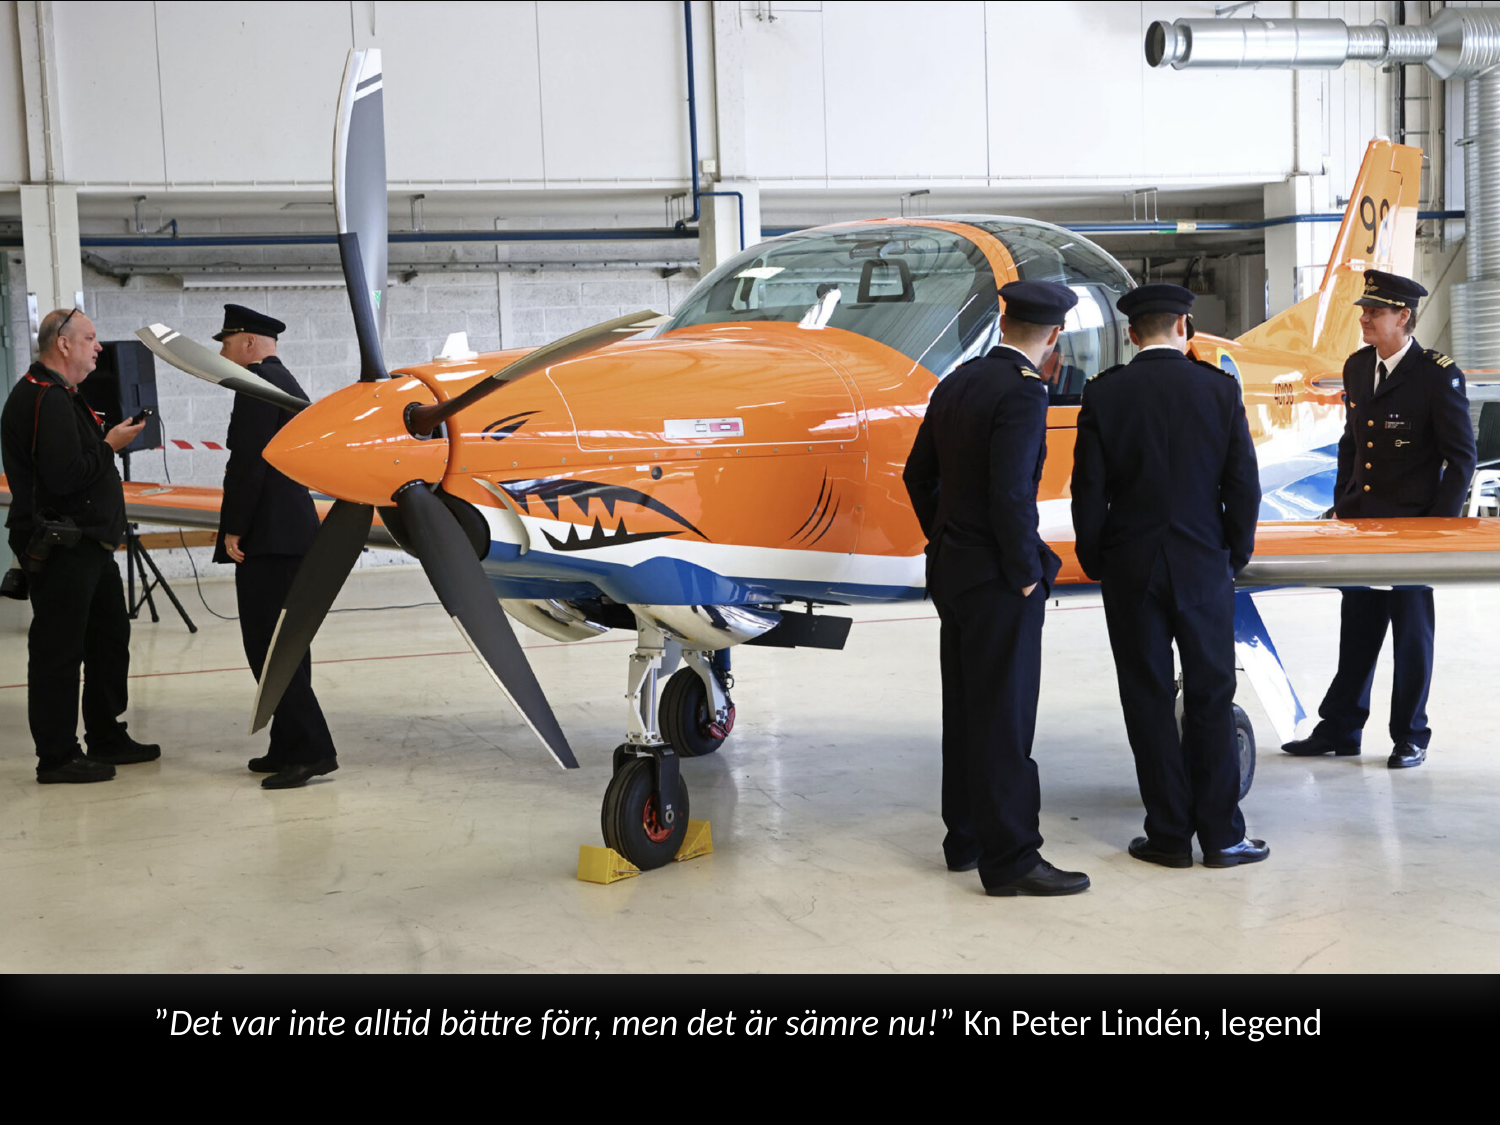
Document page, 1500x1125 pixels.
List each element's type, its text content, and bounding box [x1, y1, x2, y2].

picture [0, 1, 1500, 975]
text_box ”Det var inte alltid bättre förr, men det är sämre nu!” Kn Peter Lindén, legend [138, 990, 1461, 1051]
